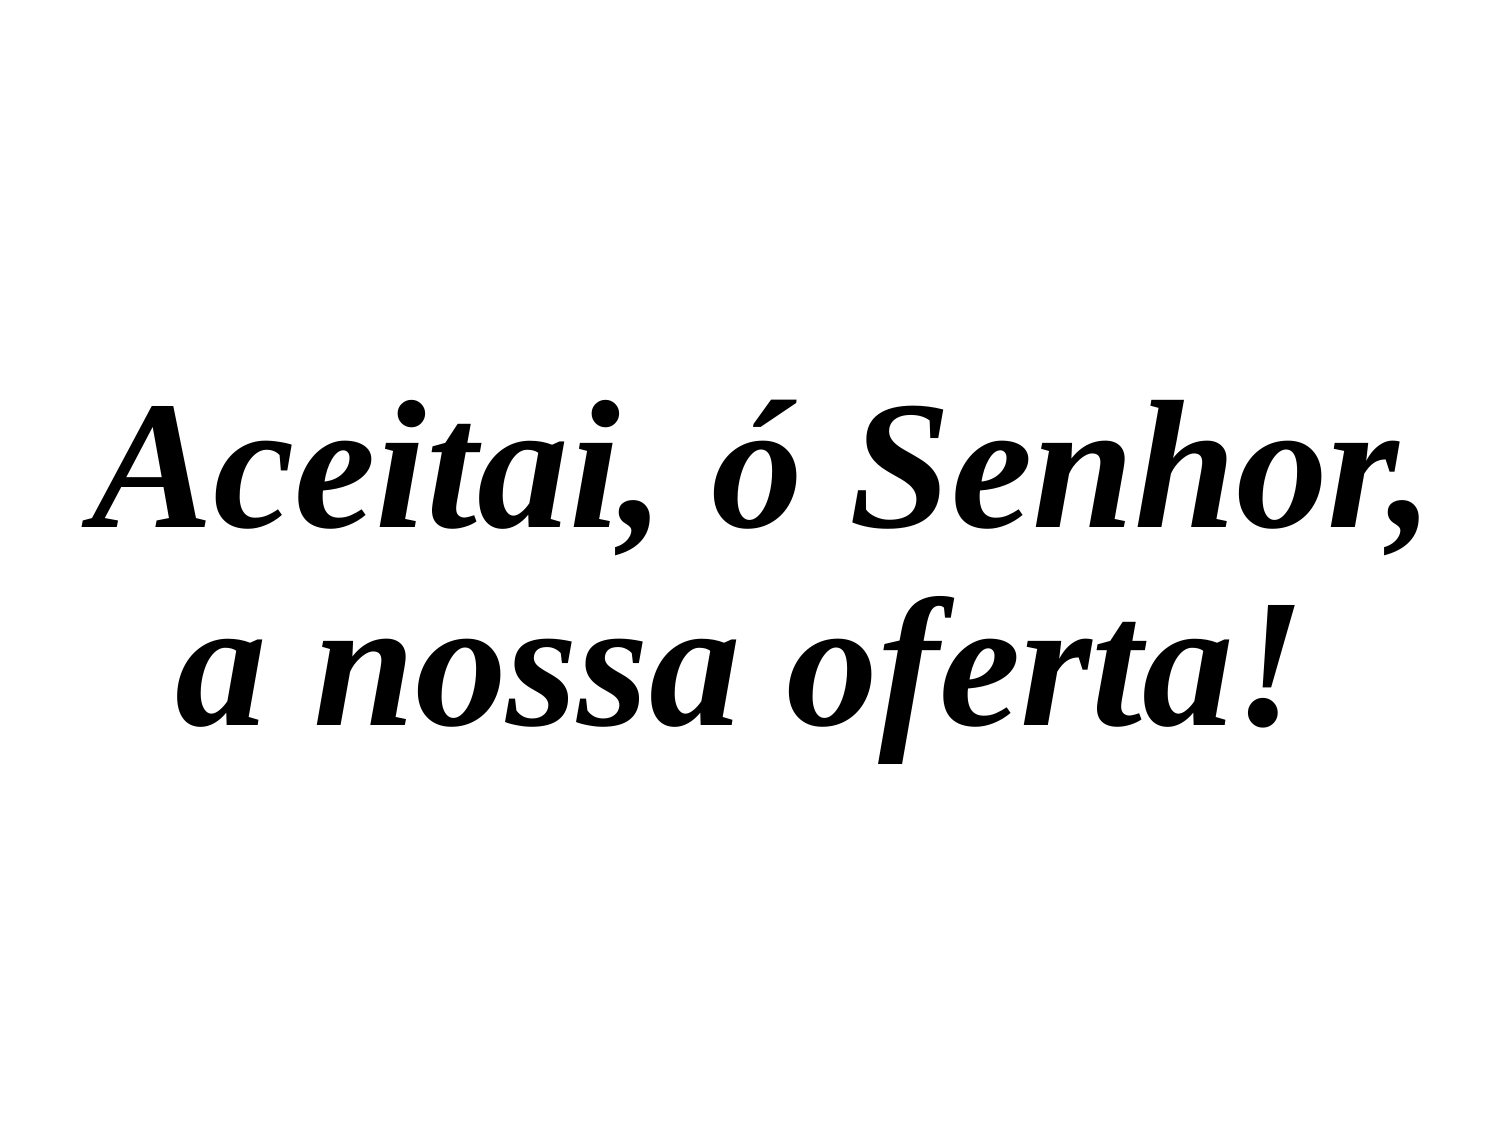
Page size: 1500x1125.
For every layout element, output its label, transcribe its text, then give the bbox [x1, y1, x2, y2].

list Aceitai, ó Senhor, a nossa oferta! [65, 59, 1462, 1076]
